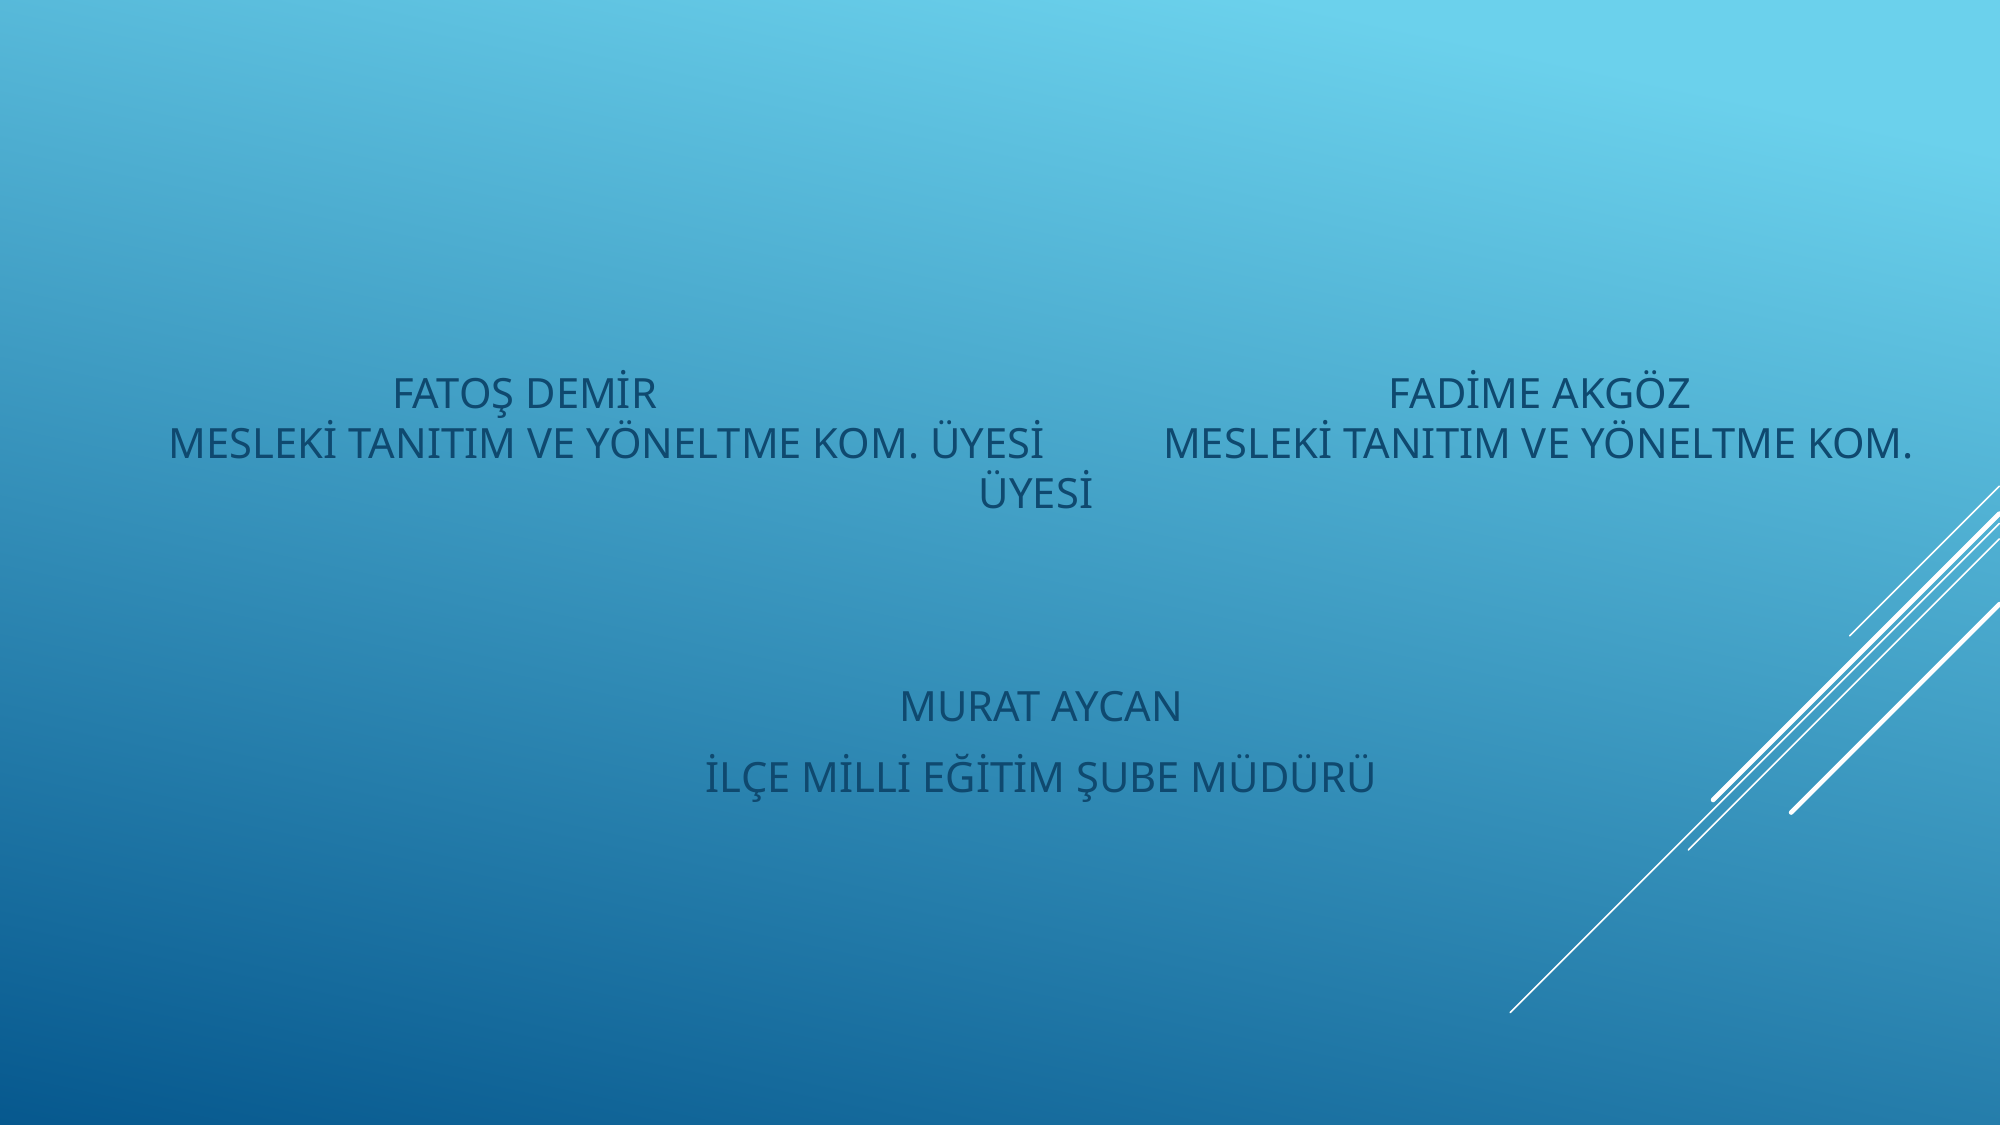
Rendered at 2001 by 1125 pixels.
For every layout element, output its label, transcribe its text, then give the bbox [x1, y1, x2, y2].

list FATOŞ DEMİR FADİME AKGÖZ MESLEKİ TANITIM VE YÖNELTME KOM. ÜYESİ MESLEKİ TANITIM VE YÖNELTME KOM. ÜYESİ MURAT AYCAN İLÇE MİLLİ EĞİTİM ŞUBE MÜDÜRÜ [112, 287, 1971, 880]
